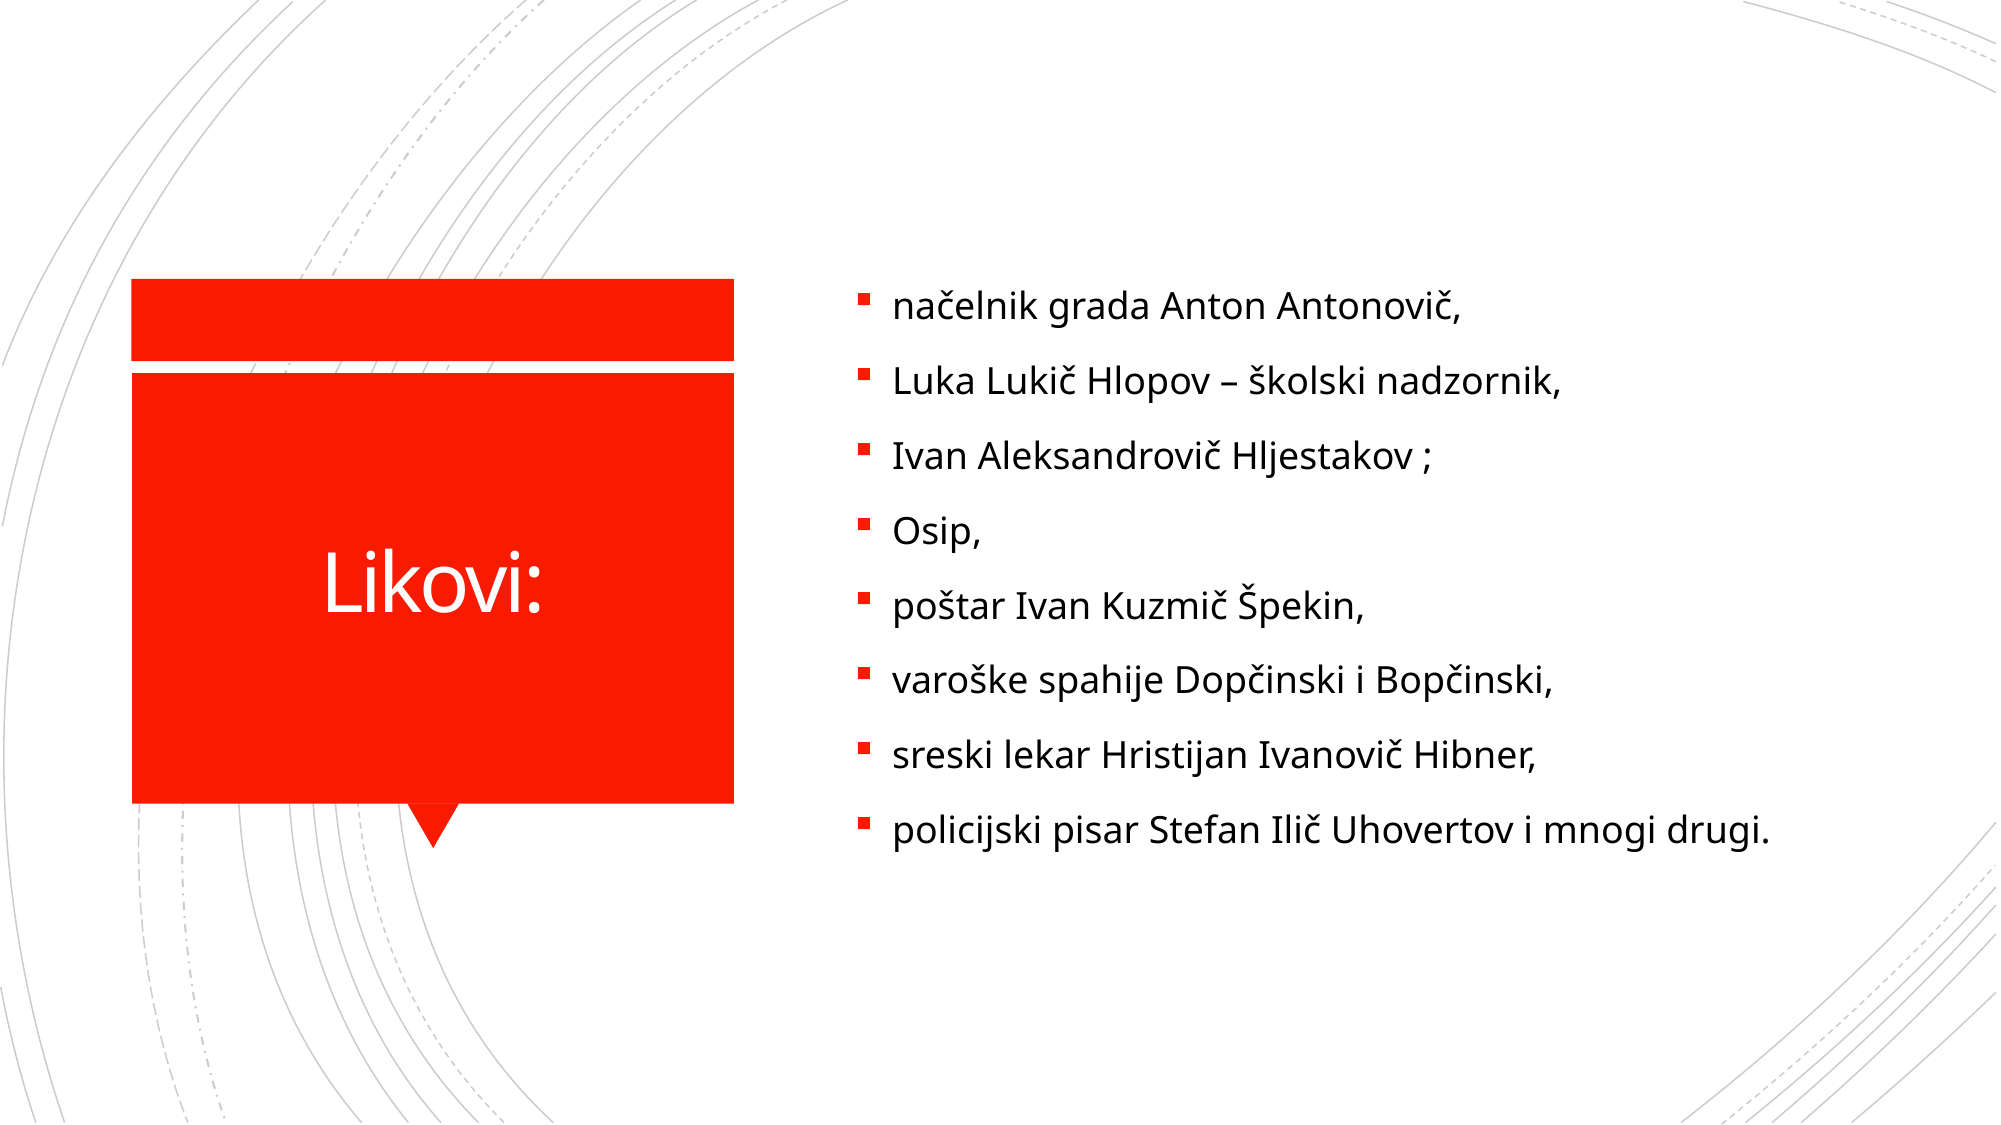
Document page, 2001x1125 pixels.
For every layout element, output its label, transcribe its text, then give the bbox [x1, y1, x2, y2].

title Likovi: [145, 385, 720, 789]
list načelnik grada Anton Antonovič, Luka Lukič Hlopov – školski nadzornik, Ivan Aleksandrovič Hljestakov ; Osip, poštar Ivan Kuzmič Špekin, varoške spahije Dopčinski i Bopčinski, sreski lekar Hristijan Ivanovič Hibner, policijski pisar Stefan Ilič Uhovertov i mnogi drugi. [839, 131, 1871, 993]
